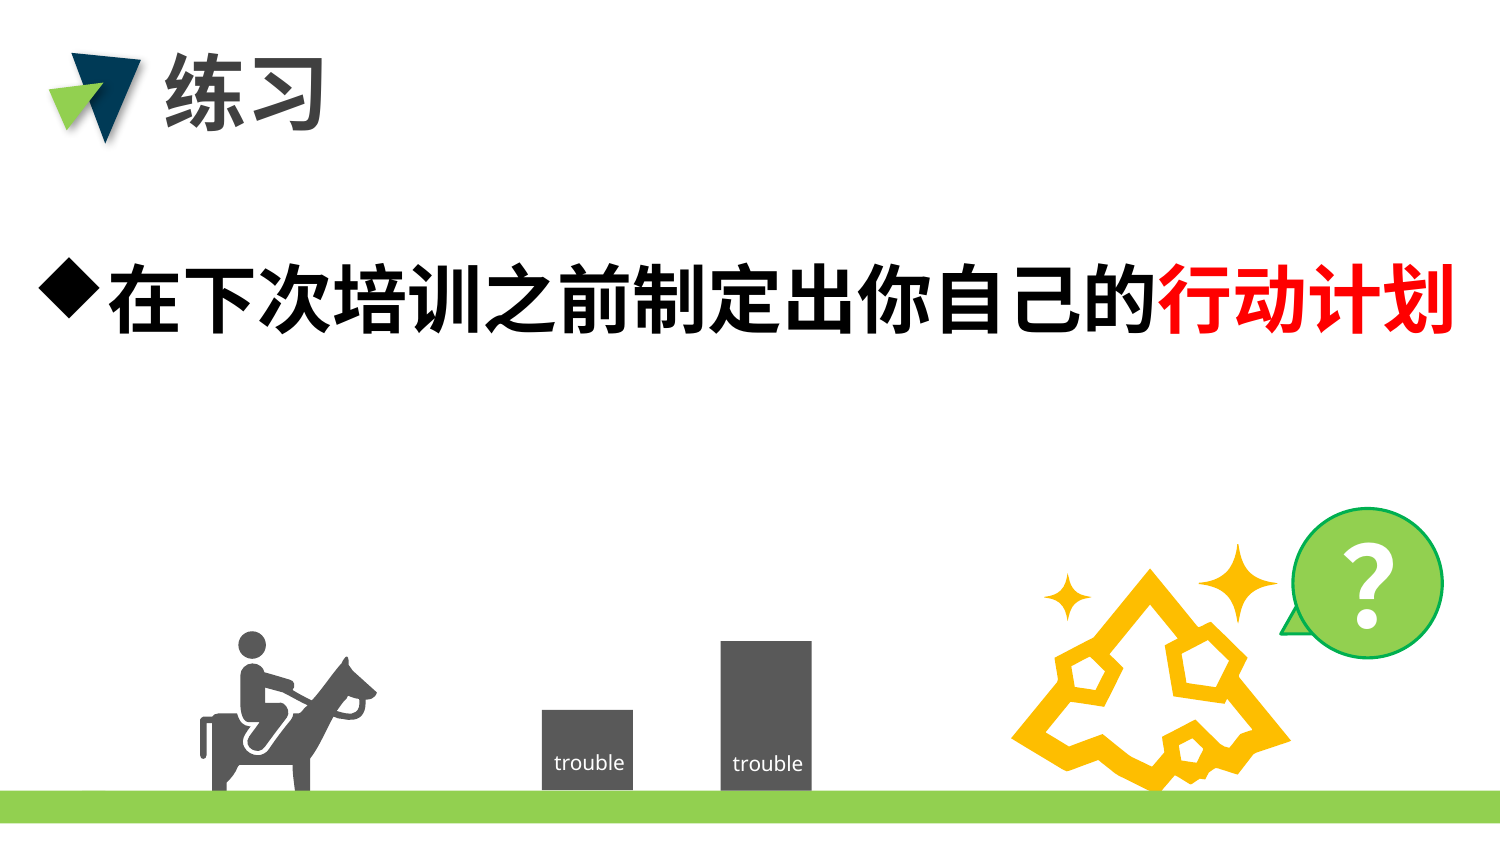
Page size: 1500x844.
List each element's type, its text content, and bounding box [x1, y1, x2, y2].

text_box [540, 708, 635, 789]
text_box 练习 [148, 34, 346, 149]
text_box 在下次培训之前制定出你自己的行动计划 [24, 244, 1470, 350]
text_box [718, 639, 814, 793]
text_box trouble [542, 744, 637, 781]
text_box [199, 630, 378, 812]
text_box trouble [721, 744, 815, 781]
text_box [1010, 543, 1292, 796]
text_box [0, 789, 1500, 826]
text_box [50, 42, 126, 135]
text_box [1281, 501, 1432, 678]
